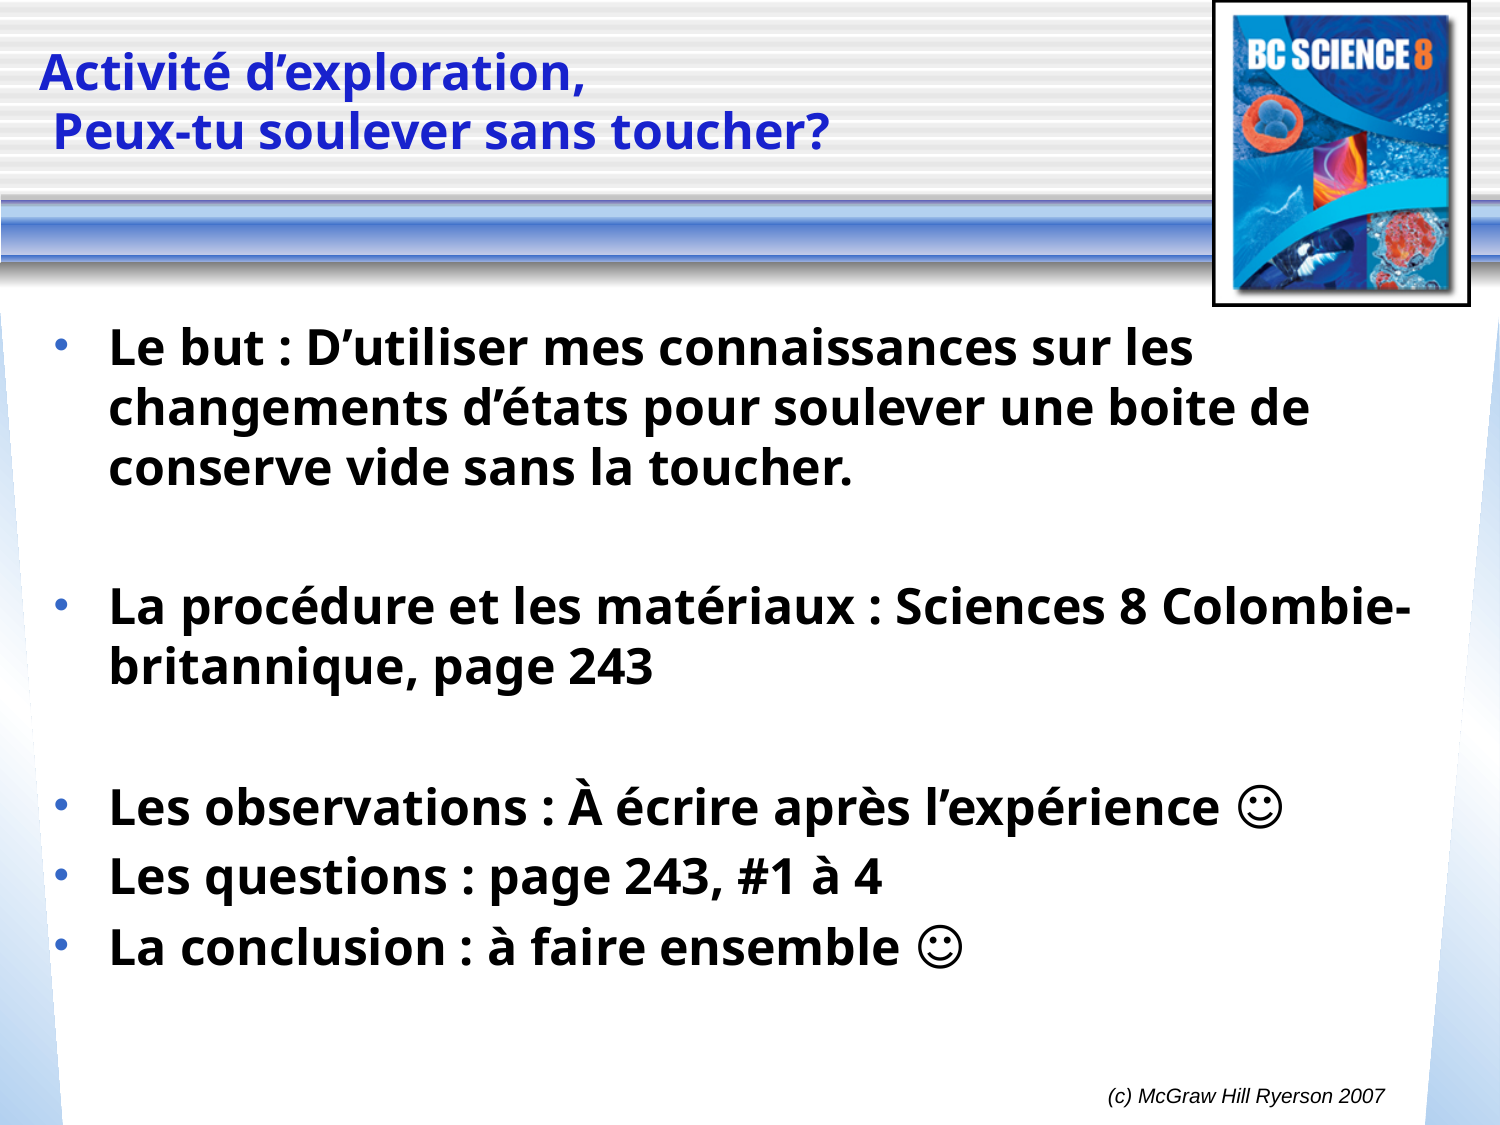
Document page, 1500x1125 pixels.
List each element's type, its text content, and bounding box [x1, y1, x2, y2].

footer (c) McGraw Hill Ryerson 2007 [225, 1074, 1400, 1125]
picture [0, 0, 1500, 307]
list Le but : D’utiliser mes connaissances sur les changements d’états pour soulever une boite de conserve vide sans la toucher. La procédure et les matériaux : Sciences 8 Colombie-britannique, page 243 Les observations : À écrire après l’expérience ☺ Les questions : page 243, #1 à 4 La conclusion : à faire ensemble ☺ [37, 307, 1450, 1050]
title Activité d’exploration, Peux-tu soulever sans toucher? [24, 12, 1488, 188]
